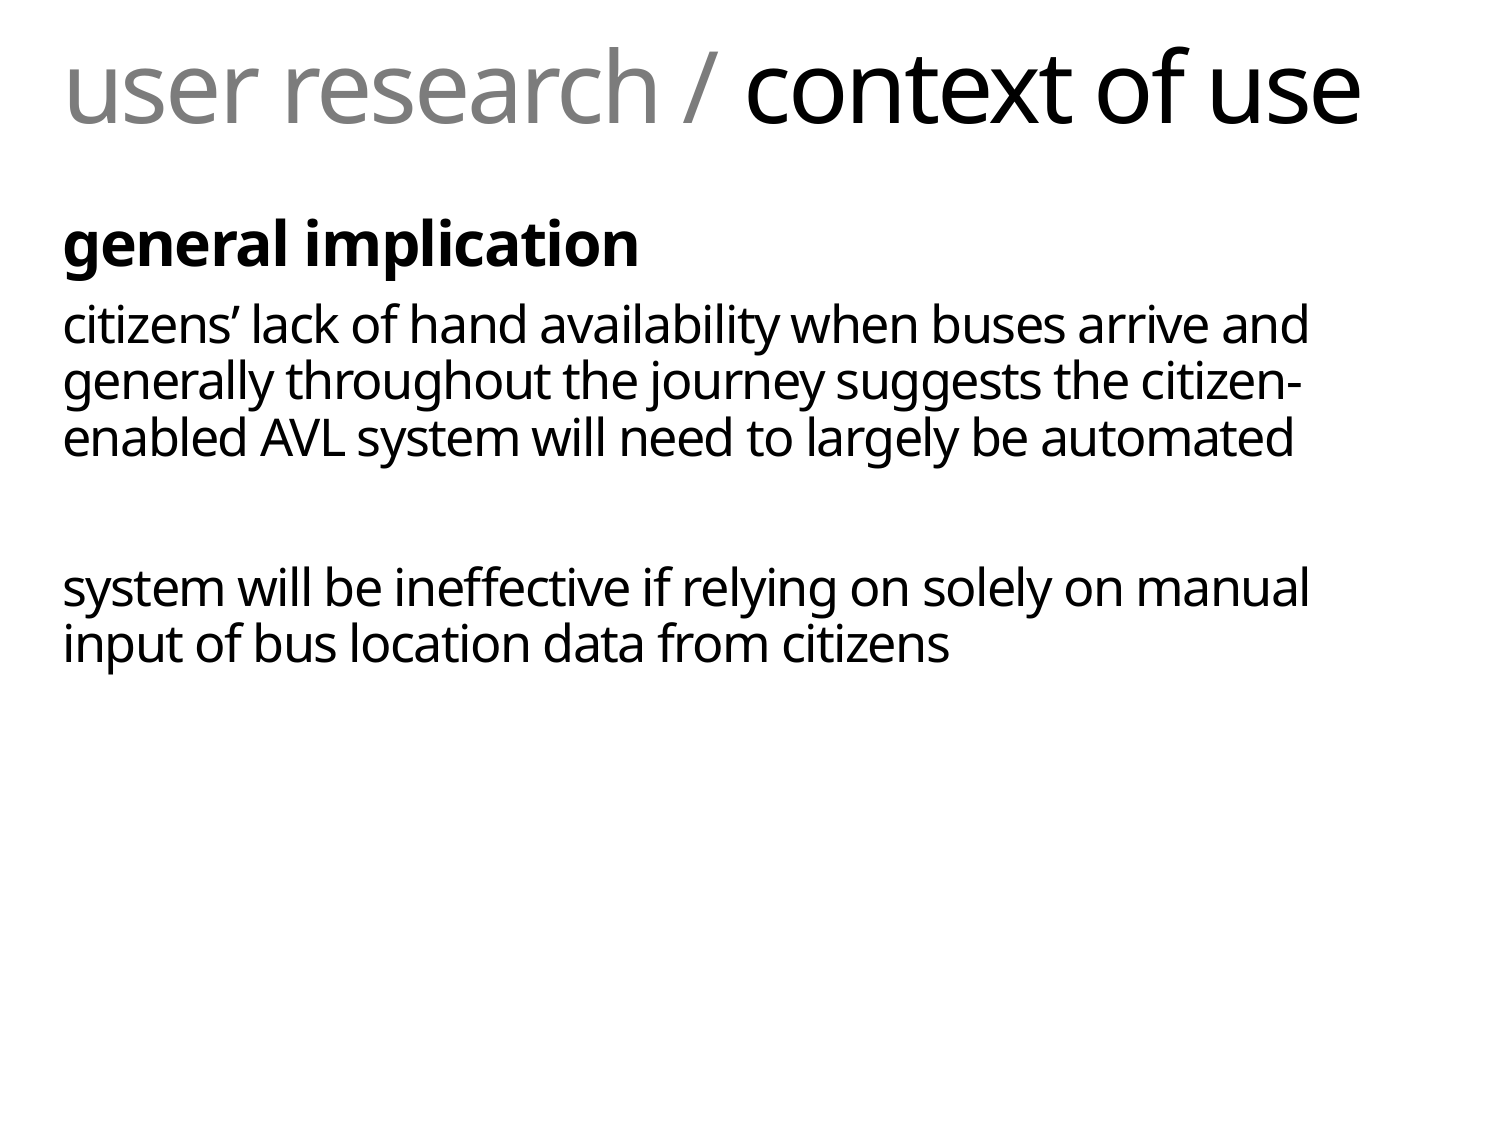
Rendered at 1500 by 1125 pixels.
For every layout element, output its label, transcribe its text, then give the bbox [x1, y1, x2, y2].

list general implication citizens’ lack of hand availability when buses arrive and generally throughout the journey suggests the citizen-enabled AVL system will need to largely be automated system will be ineffective if relying on solely on manual input of bus location data from citizens [62, 212, 1438, 1125]
title user research / context of use [62, 37, 1438, 149]
